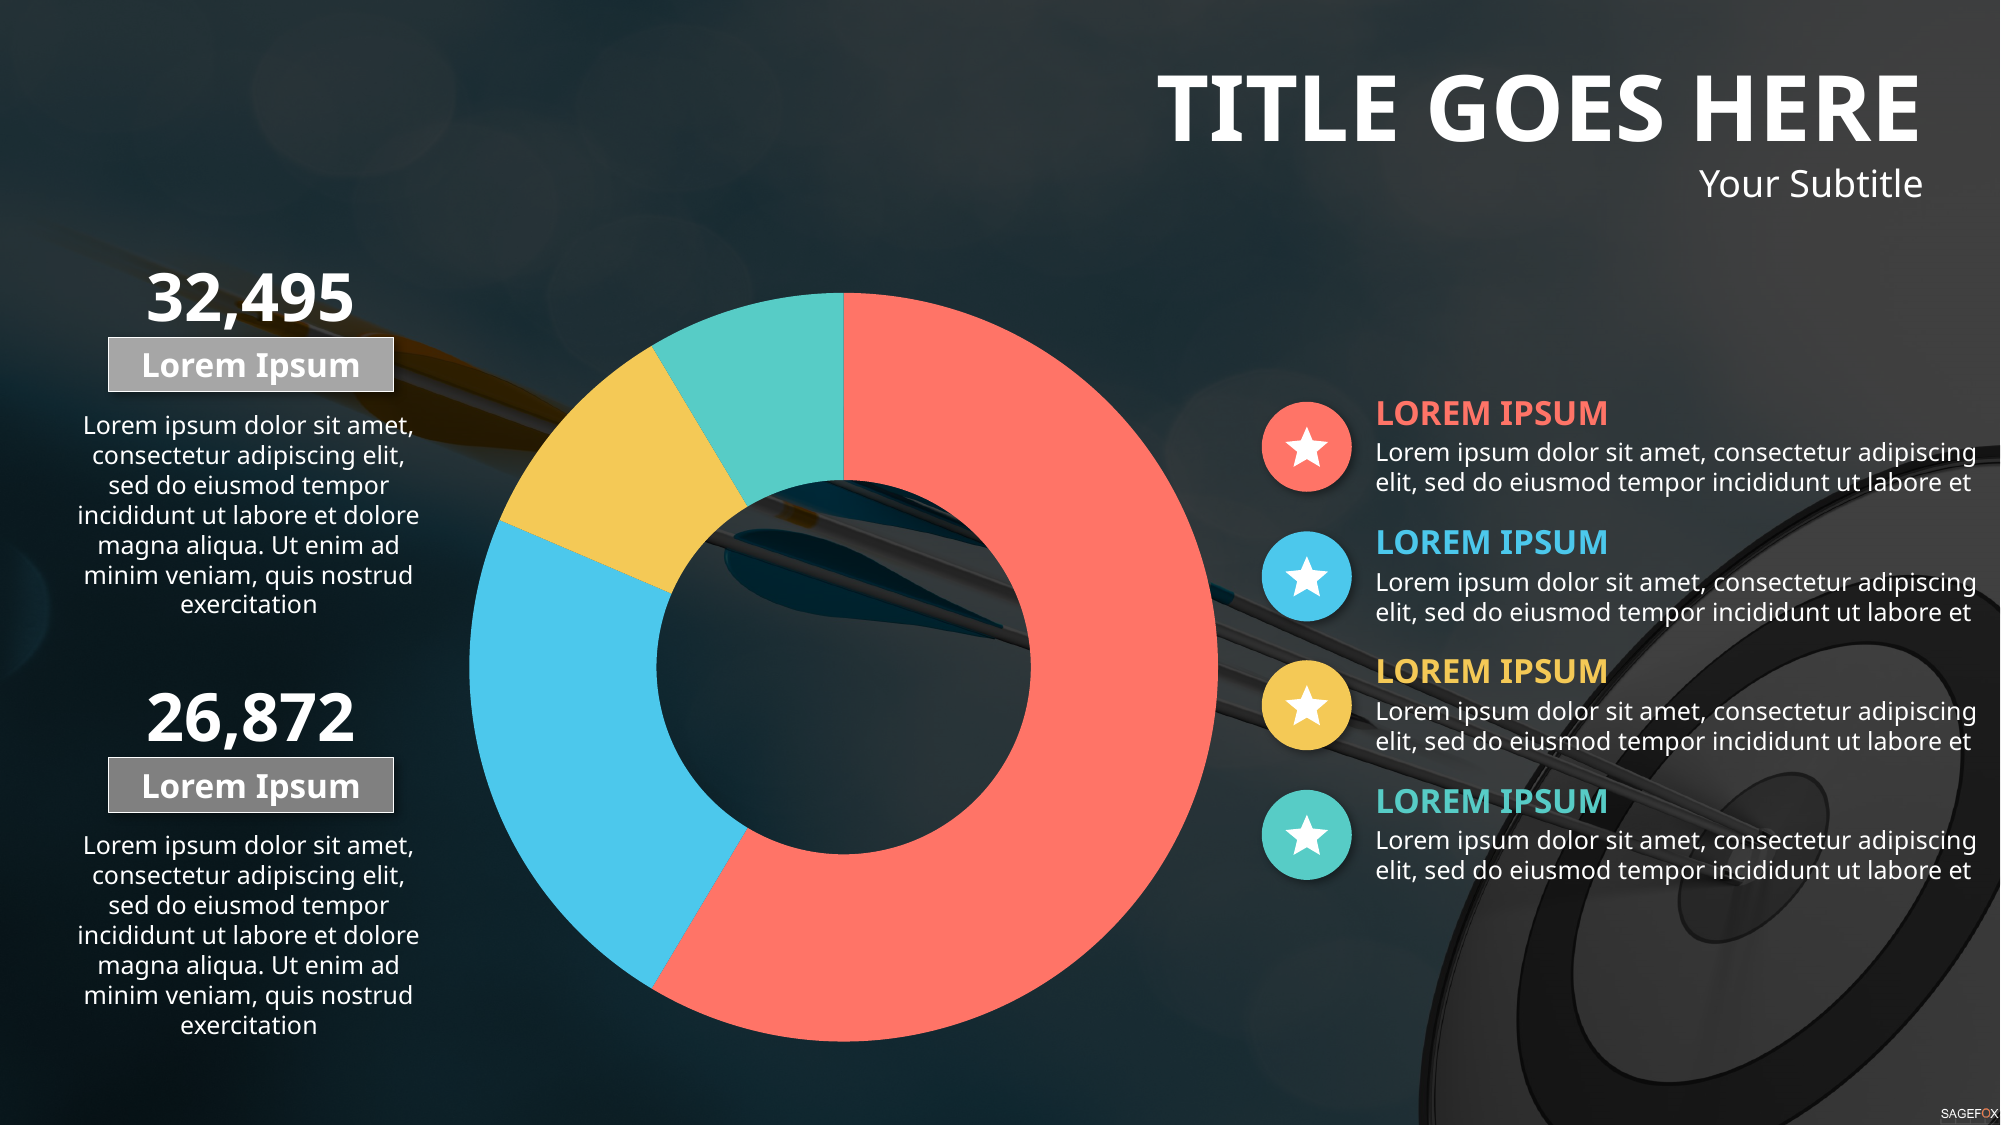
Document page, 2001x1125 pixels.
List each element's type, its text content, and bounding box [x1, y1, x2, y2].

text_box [1261, 531, 1352, 622]
text_box LOREM IPSUM Lorem ipsum dolor sit amet, consectetur adipiscing elit, sed do eiusmod tempor incididunt ut labore et [1365, 386, 2000, 502]
text_box 26,872 [108, 667, 394, 762]
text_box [61, 341, 437, 597]
text_box LOREM IPSUM Lorem ipsum dolor sit amet, consectetur adipiscing elit, sed do eiusmod tempor incididunt ut labore et [1365, 645, 2000, 761]
picture [0, 0, 2001, 1125]
chart [450, 277, 1238, 1058]
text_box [1261, 401, 1352, 492]
text_box 32,495 [108, 247, 394, 341]
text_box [61, 762, 437, 1017]
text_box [1261, 660, 1352, 751]
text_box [1261, 789, 1352, 880]
text_box LOREM IPSUM Lorem ipsum dolor sit amet, consectetur adipiscing elit, sed do eiusmod tempor incididunt ut labore et [1365, 516, 2000, 632]
text_box LOREM IPSUM Lorem ipsum dolor sit amet, consectetur adipiscing elit, sed do eiusmod tempor incididunt ut labore et [1365, 775, 2000, 890]
text_box TITLE GOES HERE Your Subtitle [1035, 42, 1939, 212]
